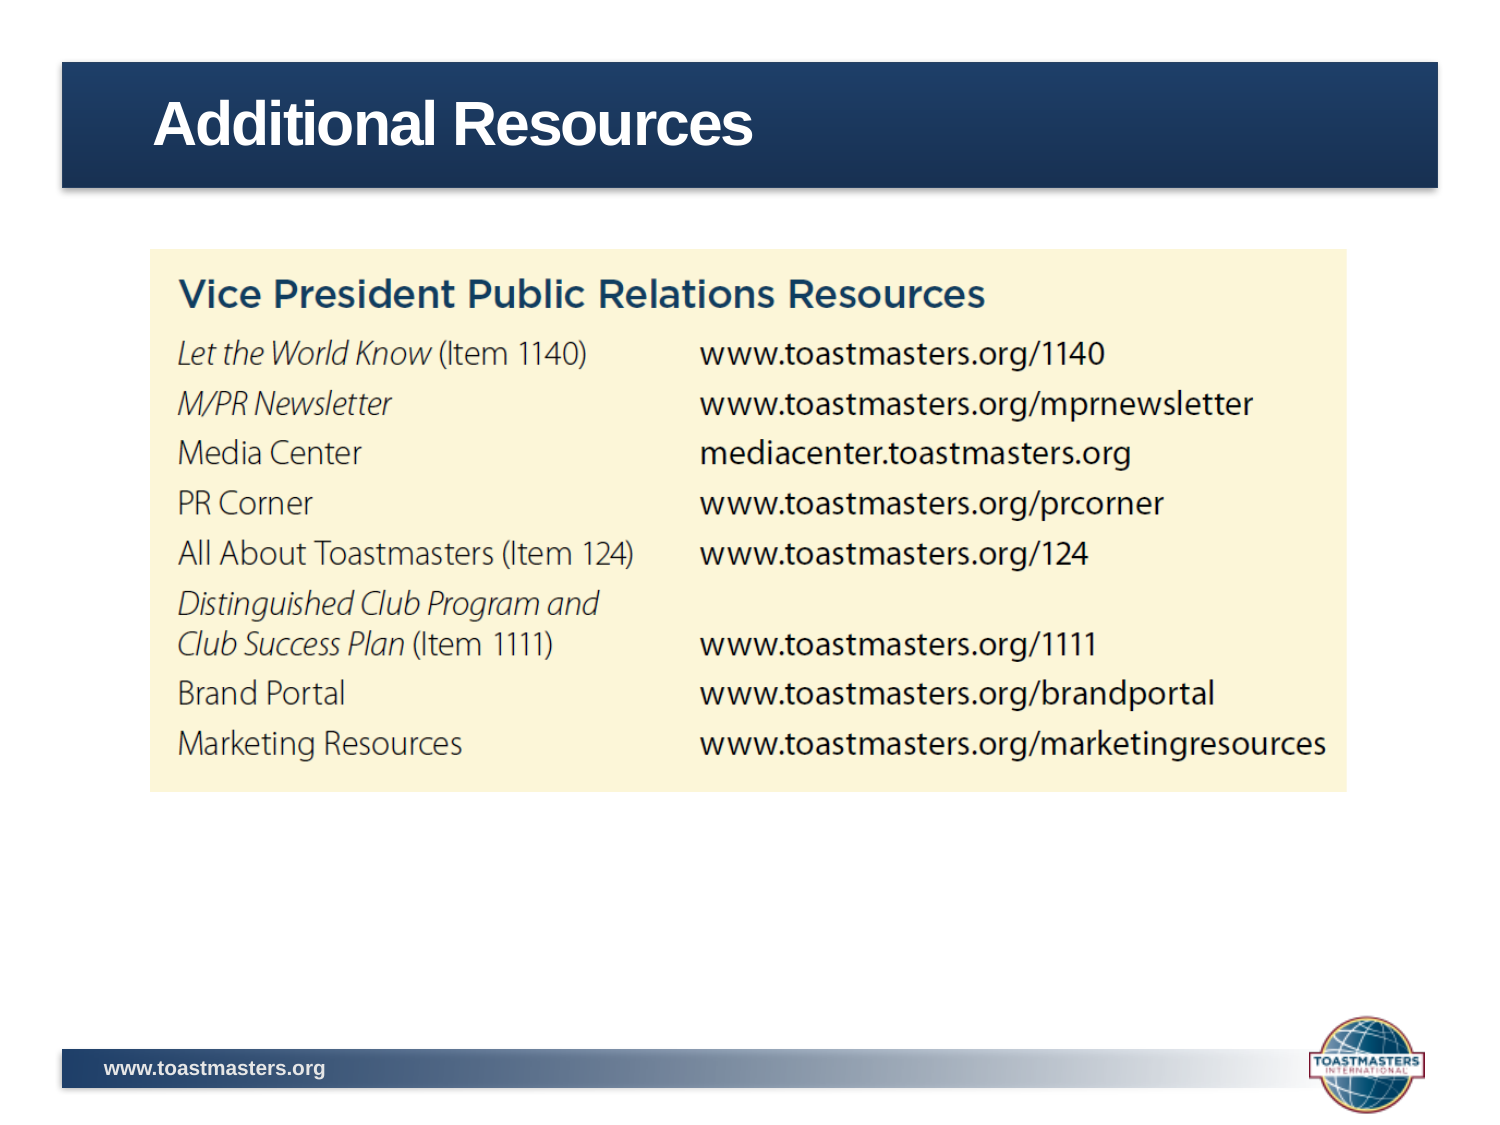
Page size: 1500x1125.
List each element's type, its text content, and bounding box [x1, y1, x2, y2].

picture [1309, 1013, 1425, 1117]
title Additional Resources [137, 70, 1363, 171]
picture [149, 249, 1351, 792]
